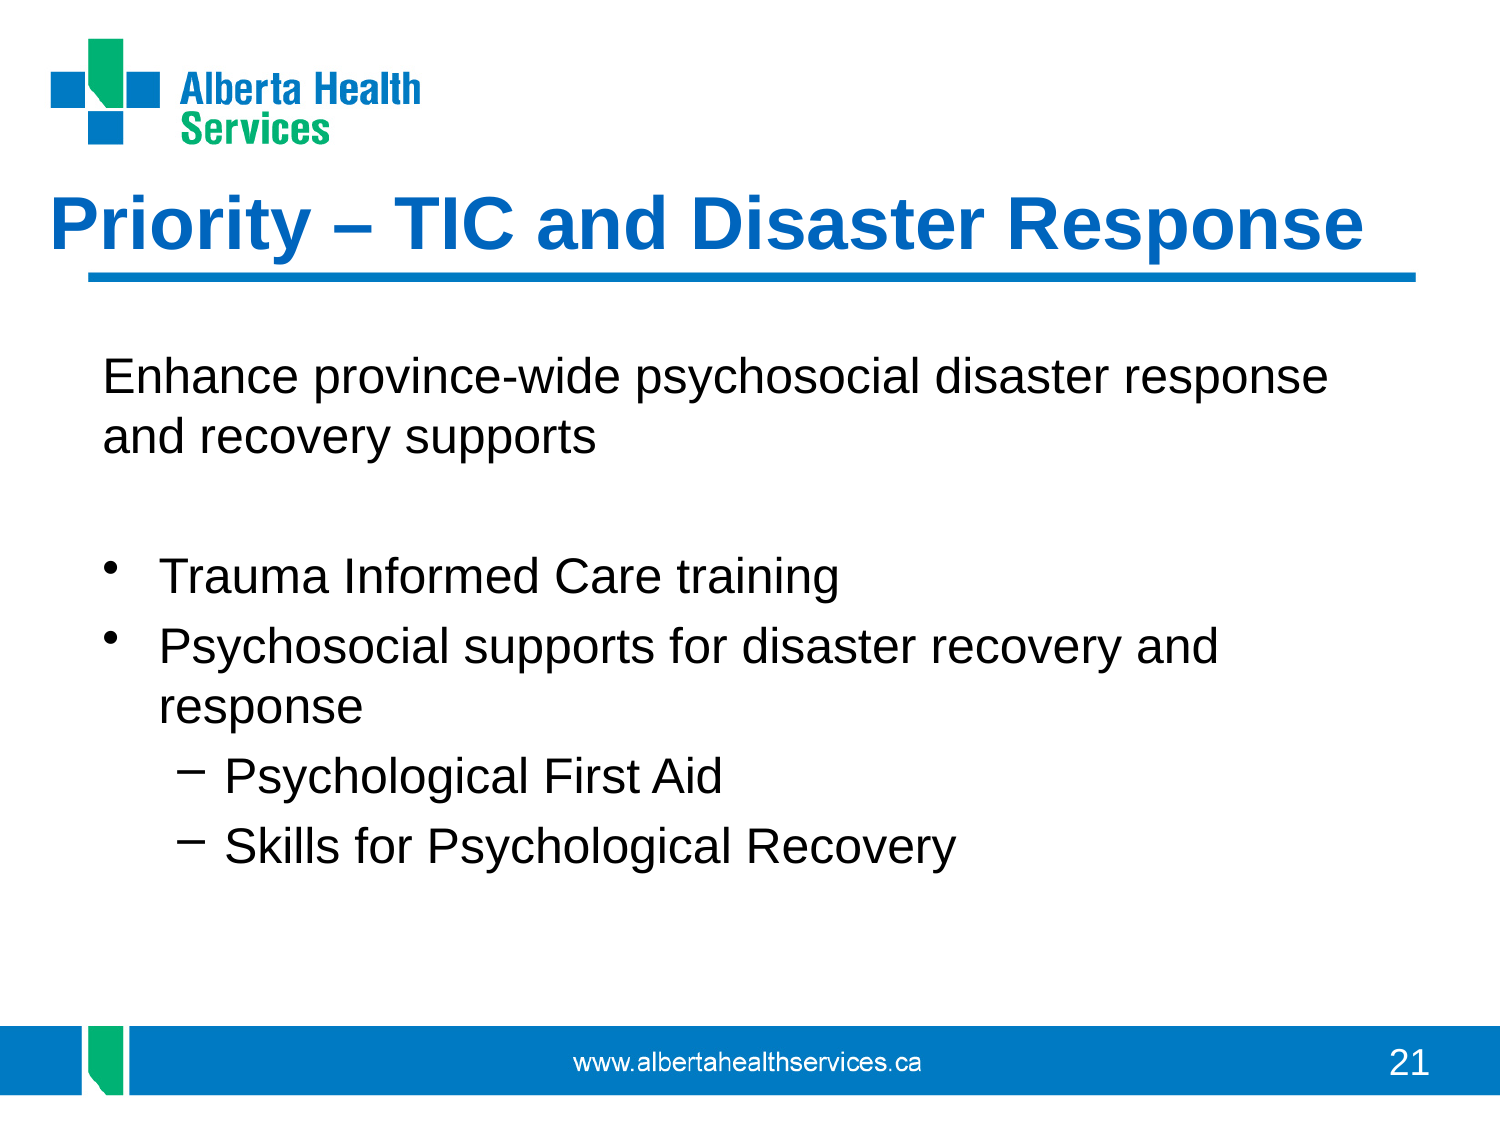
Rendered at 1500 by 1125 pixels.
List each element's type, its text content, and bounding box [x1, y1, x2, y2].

list Enhance province-wide psychosocial disaster response and recovery supports Trauma Informed Care training Psychosocial supports for disaster recovery and response Psychological First Aid Skills for Psychological Recovery [87, 336, 1419, 985]
title Priority – TIC and Disaster Response [0, 125, 1416, 314]
picture [0, 21, 1500, 1112]
